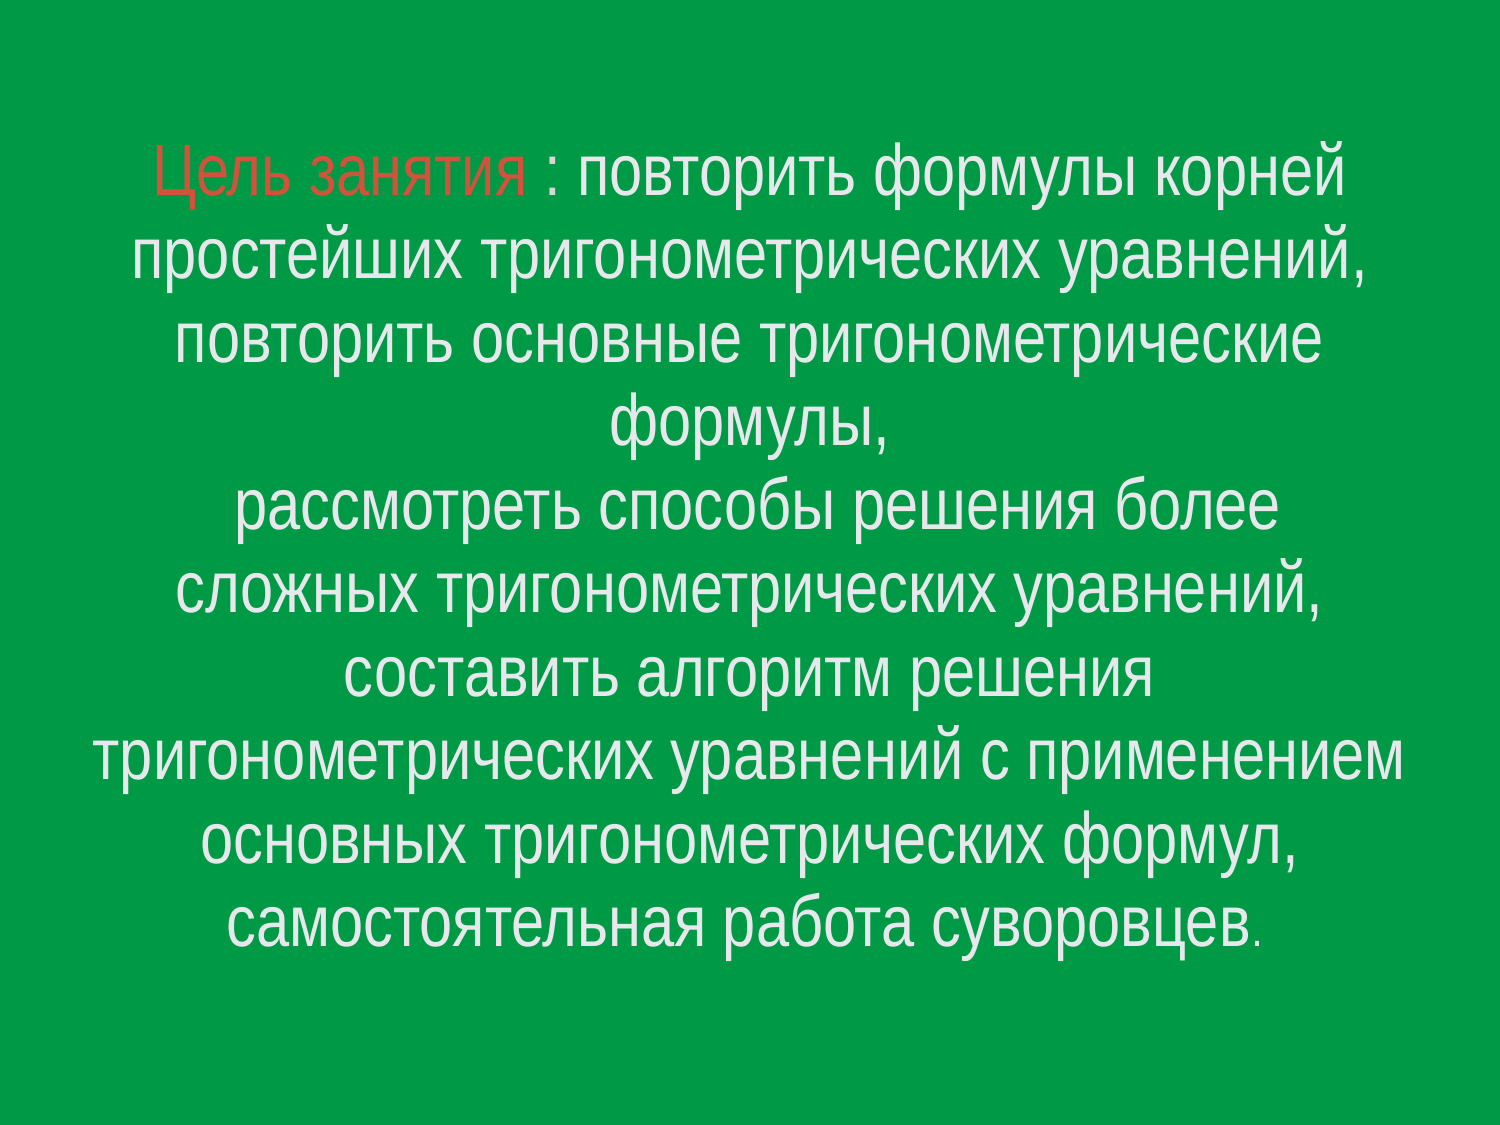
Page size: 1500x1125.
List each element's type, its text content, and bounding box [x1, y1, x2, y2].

title Цель занятия : повторить формулы корней простейших тригонометрических уравнений, повторить основные тригонометрические формулы, рассмотреть способы решения более сложных тригонометрических уравнений, составить алгоритм решения тригонометрических уравнений с применением основных тригонометрических формул, самостоятельная работа суворовцев. [76, 78, 1424, 1012]
